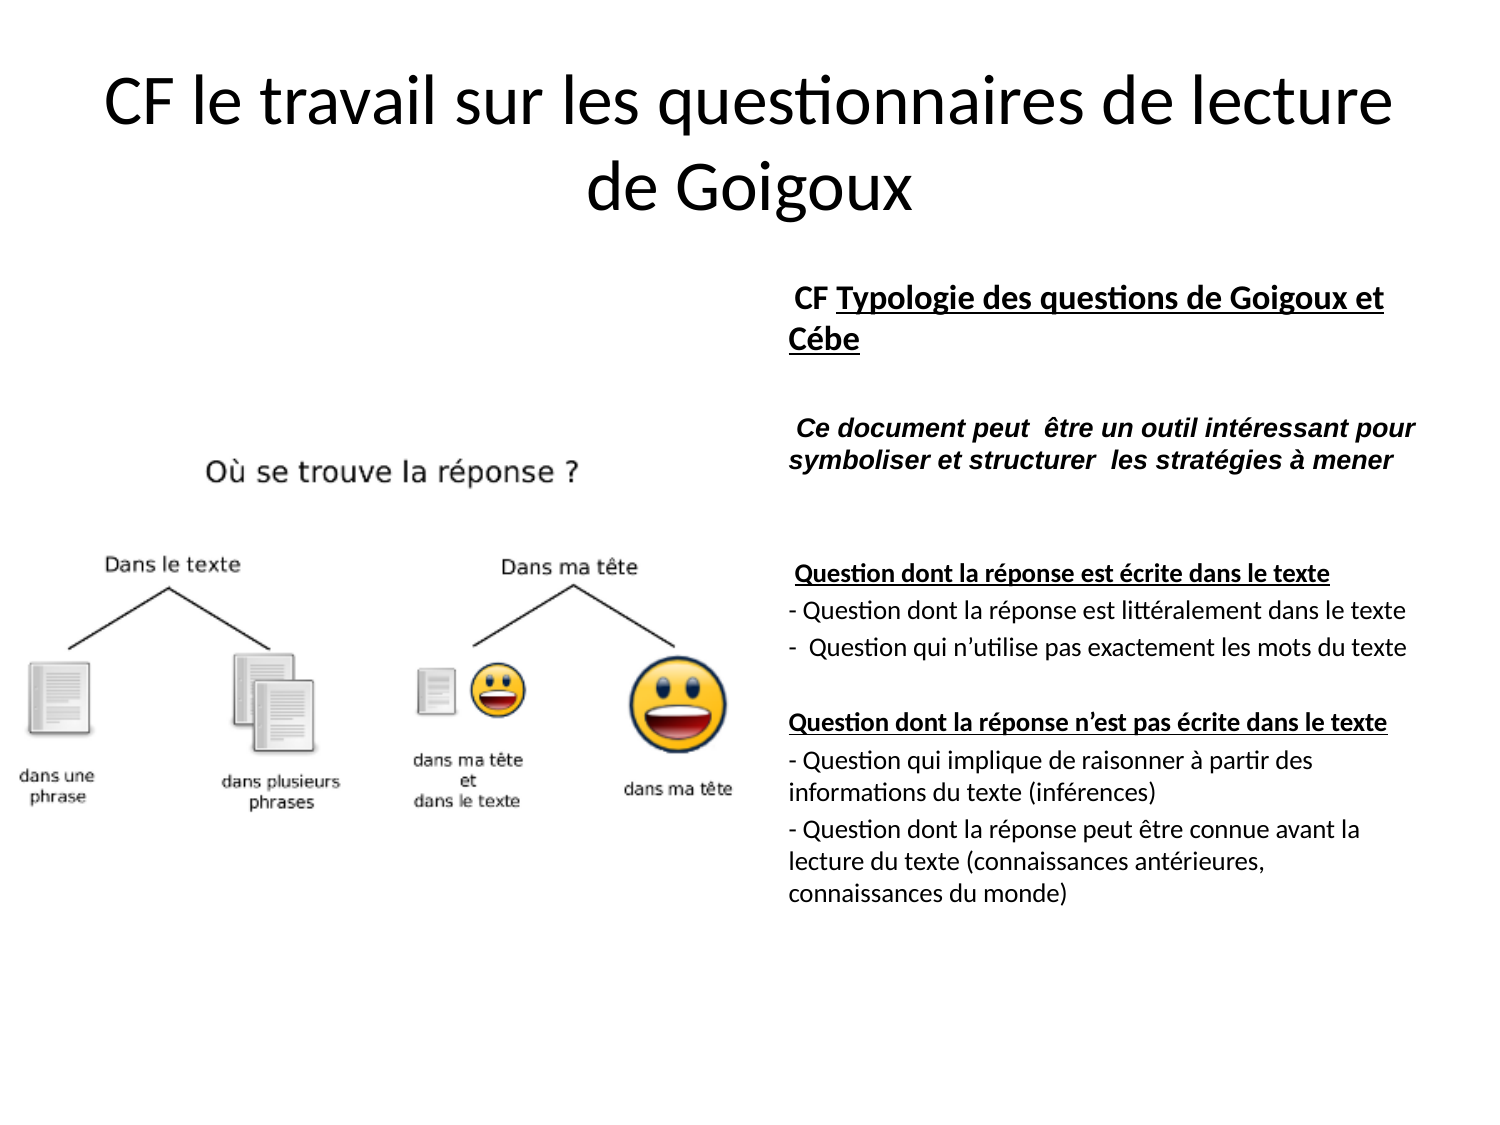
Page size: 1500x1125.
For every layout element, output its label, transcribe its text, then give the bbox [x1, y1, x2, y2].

list CF Typologie des questions de Goigoux et Cébe Ce document peut être un outil intéressant pour symboliser et structurer les stratégies à mener Question dont la réponse est écrite dans le texte - Question dont la réponse est littéralement dans le texte - Question qui n’utilise pas exactement les mots du texte Question dont la réponse n’est pas écrite dans le texte - Question qui implique de raisonner à partir des informations du texte (inférences) - Question dont la réponse peut être connue avant la lecture du texte (connaissances antérieures, connaissances du monde) [773, 267, 1437, 1010]
title CF le travail sur les questionnaires de lecture de Goigoux [75, 45, 1425, 233]
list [0, 444, 760, 859]
